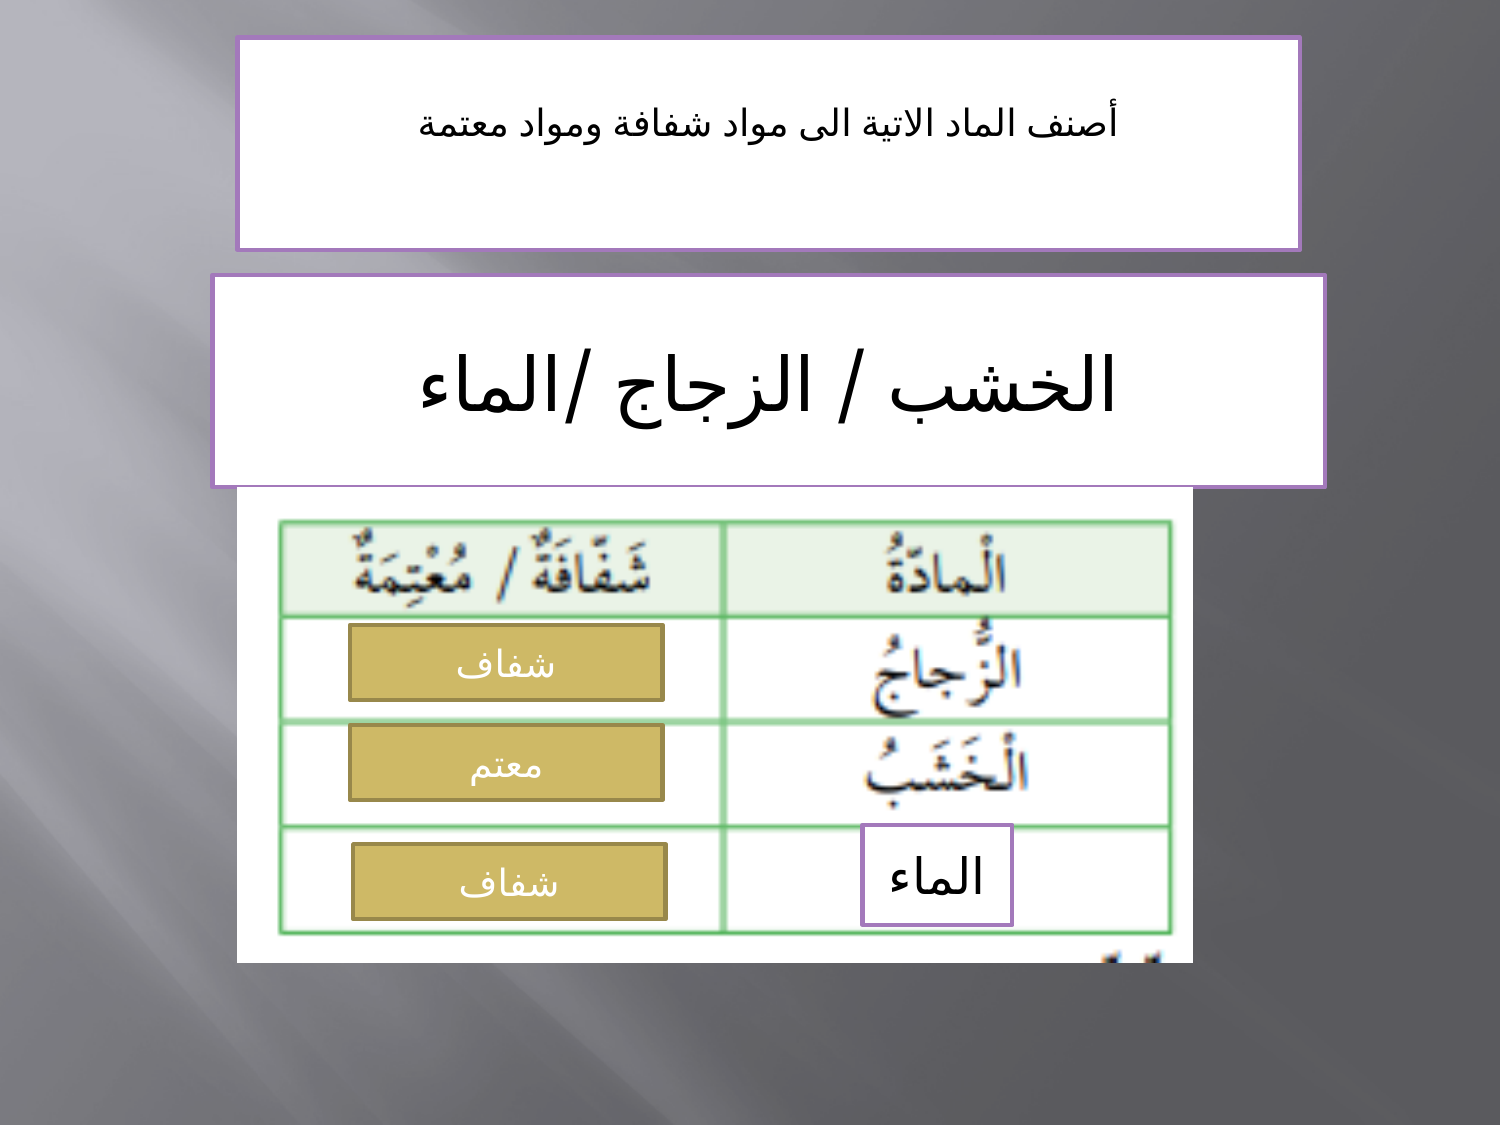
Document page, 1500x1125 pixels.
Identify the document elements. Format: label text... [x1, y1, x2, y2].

text_box الخشب / الزجاج /الماء [210, 273, 1327, 489]
picture [237, 487, 1193, 963]
text_box أصنف الماد الاتية الى مواد شفافة ومواد معتمة [235, 35, 1302, 252]
